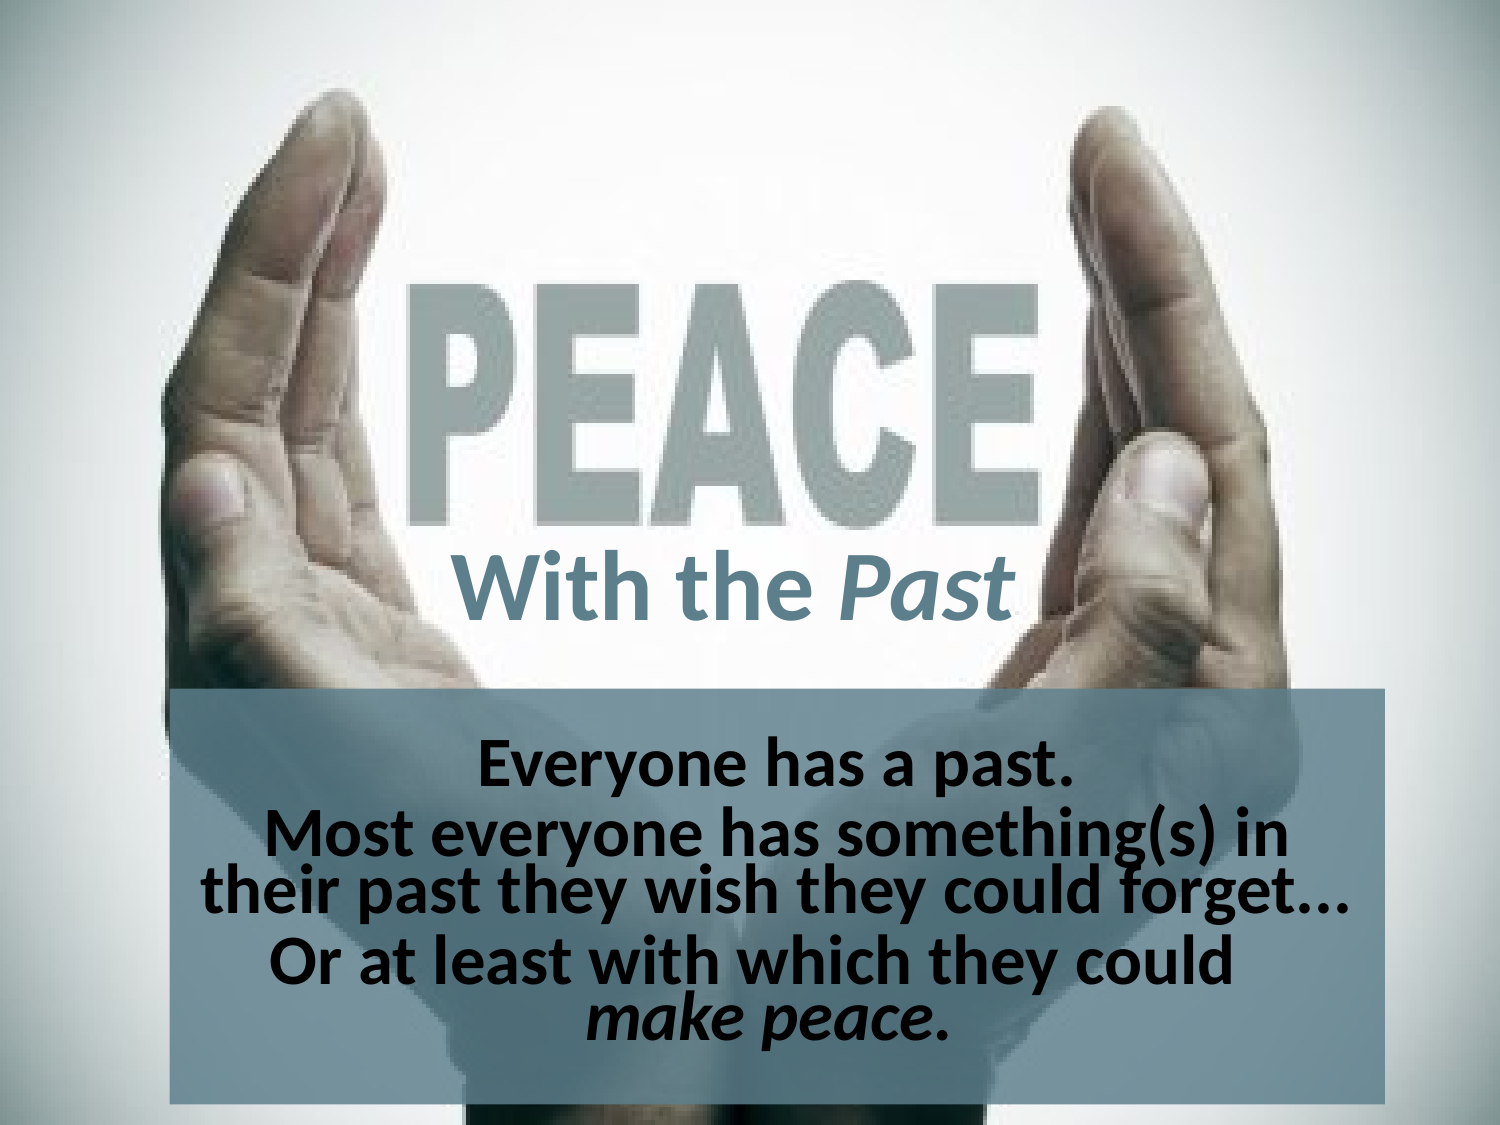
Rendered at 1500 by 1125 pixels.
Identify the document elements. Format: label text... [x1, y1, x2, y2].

title With the Past [95, 494, 1371, 697]
picture [0, 0, 1500, 1125]
subtitle Everyone has a past. Most everyone has something(s) in their past they wish they could forget... Or at least with which they could make peace. [169, 688, 1385, 1105]
